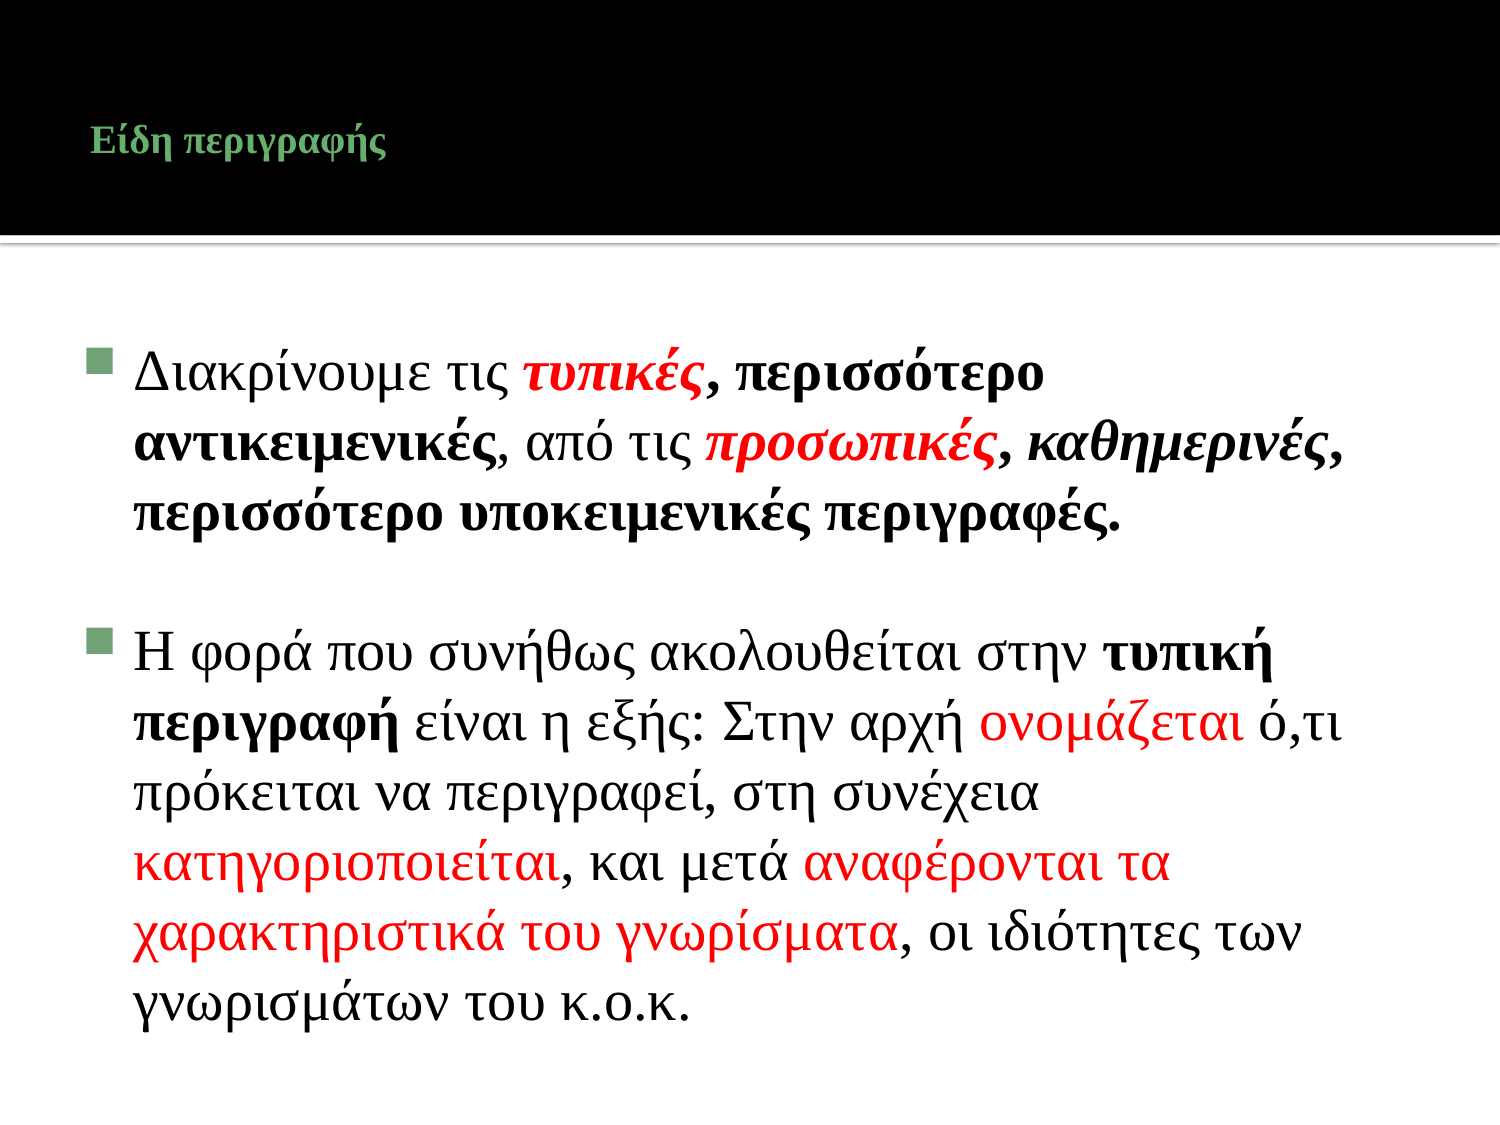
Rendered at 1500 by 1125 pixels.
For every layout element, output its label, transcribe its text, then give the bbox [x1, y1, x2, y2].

list Διακρίνουμε τις τυπικές, περισσότερο αντικειμενικές, από τις προσωπικές, καθημερινές, περισσότερο υποκειμενικές περιγραφές. Η φορά που συνήθως ακολουθείται στην τυπική περιγραφή είναι η εξής: Στην αρχή ονομάζεται ό,τι πρόκειται να περιγραφεί, στη συνέχεια κατηγοριοποιείται, και μετά αναφέρονται τα χαρακτηριστικά του γνωρίσματα, οι ιδιότητες των γνωρισμάτων του κ.ο.κ. [52, 266, 1448, 1059]
title Είδη περιγραφής [75, 25, 1425, 231]
